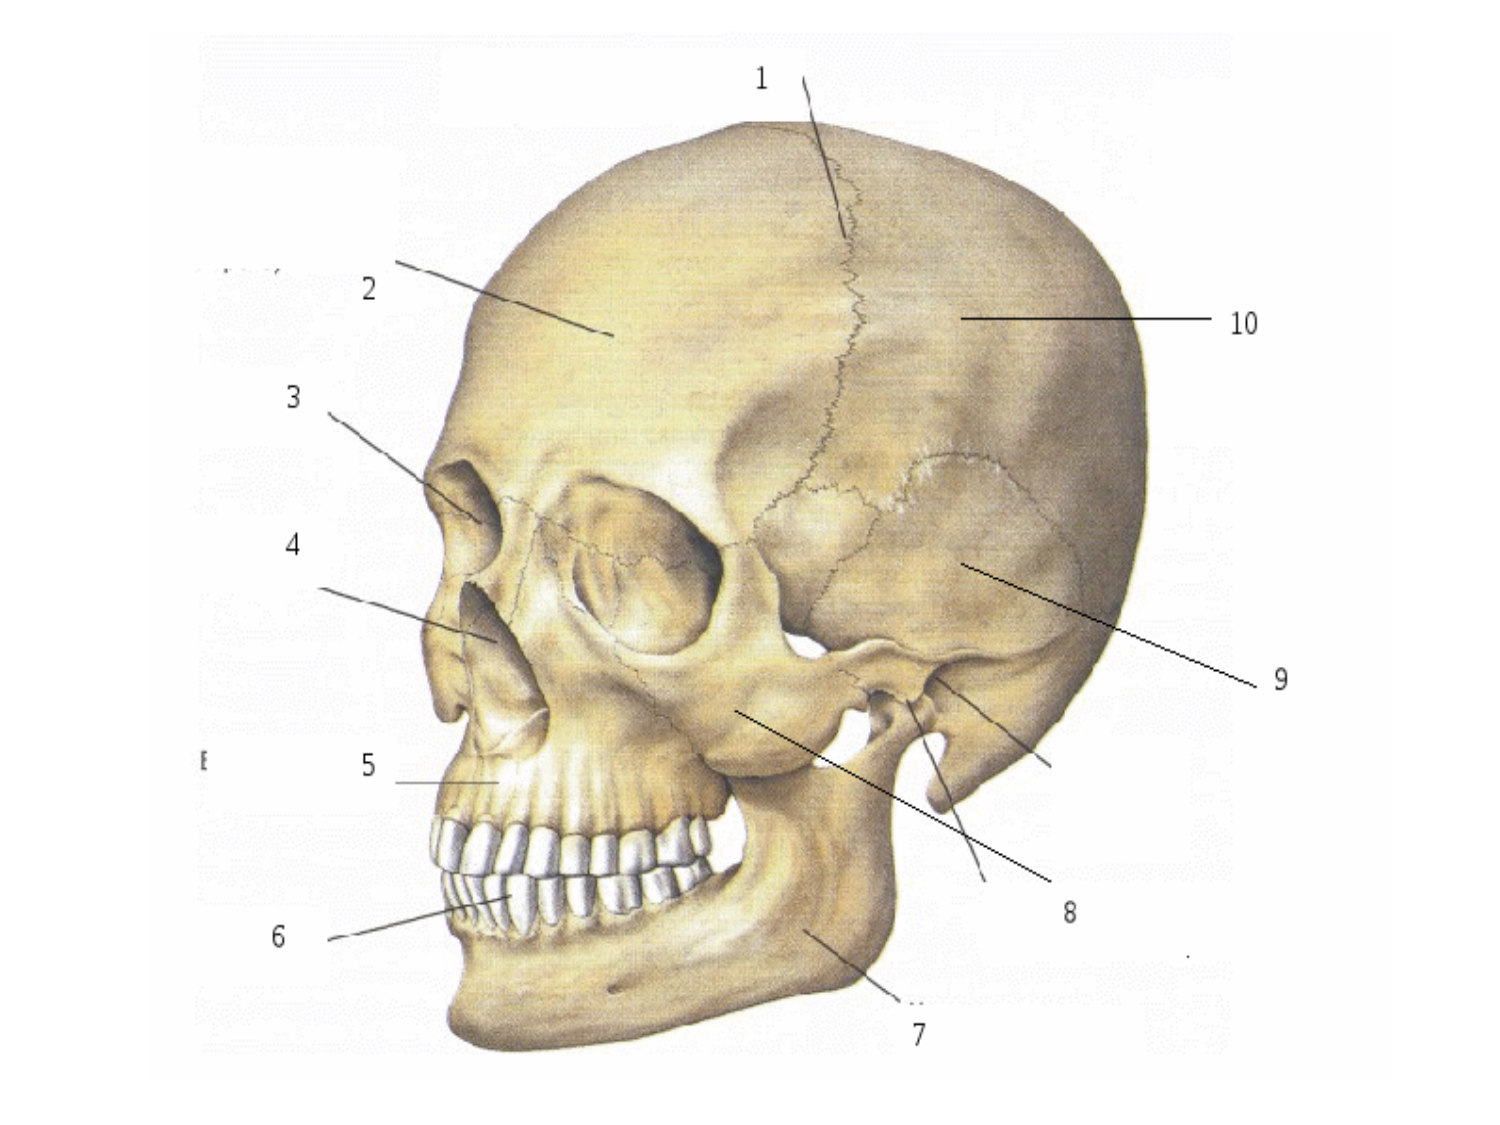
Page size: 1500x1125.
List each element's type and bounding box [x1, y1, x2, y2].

picture [147, 30, 1394, 1082]
